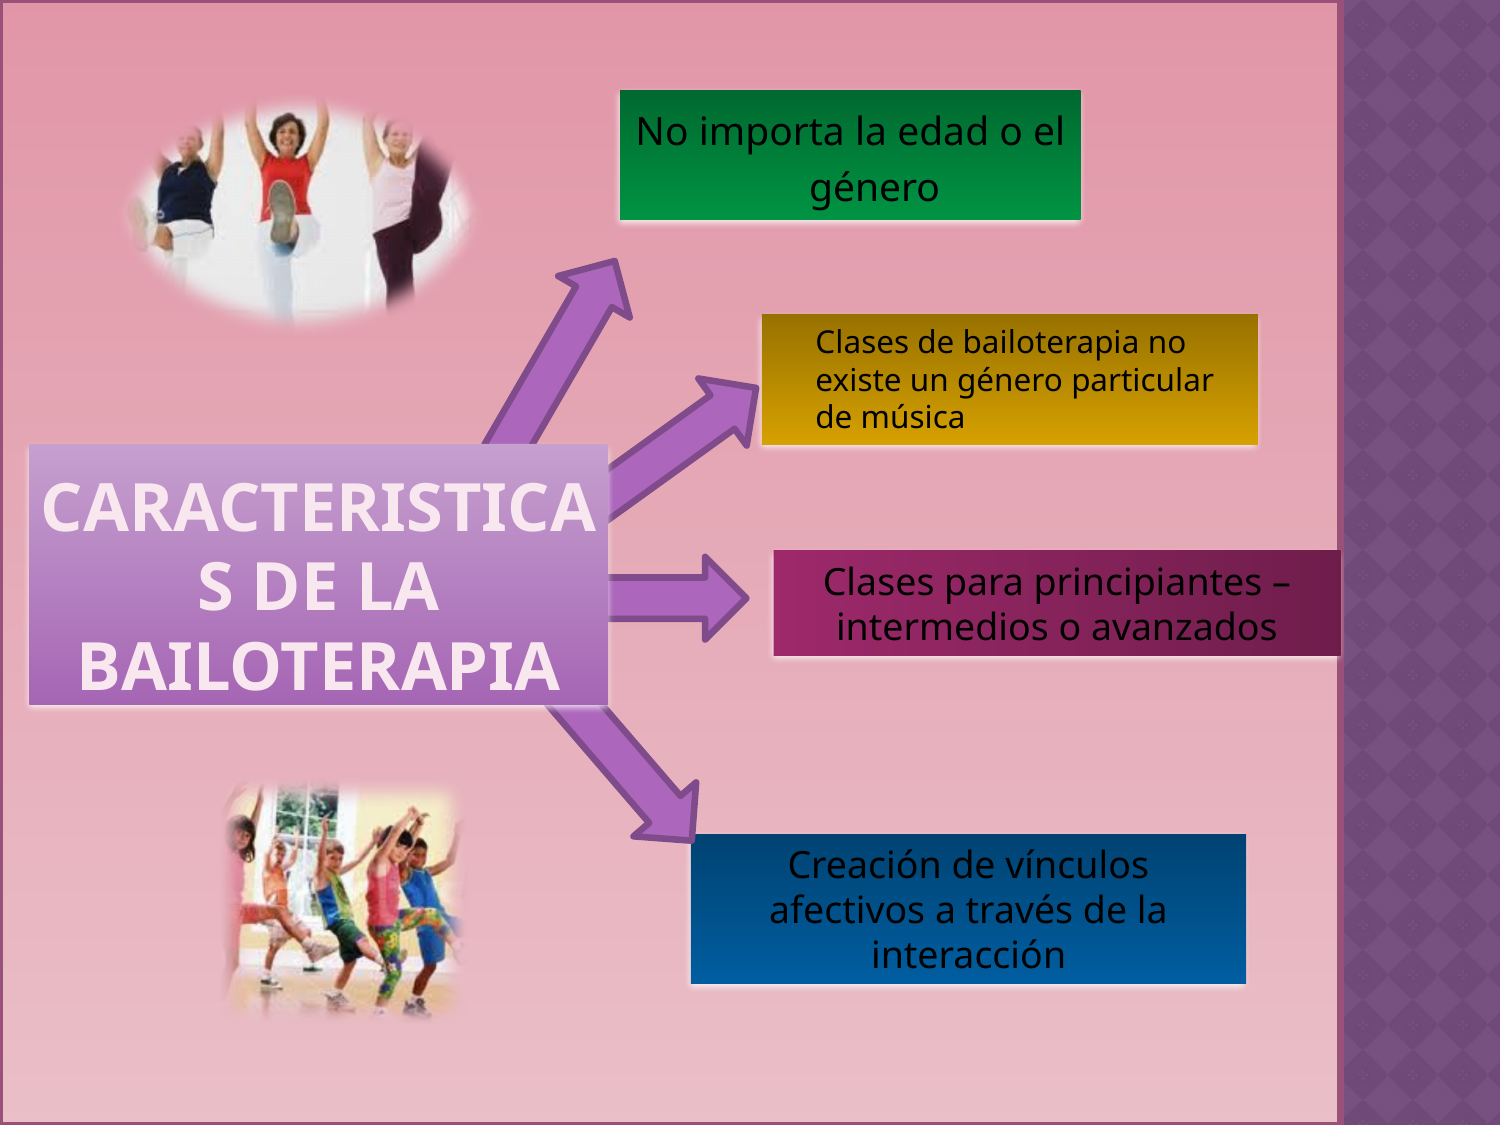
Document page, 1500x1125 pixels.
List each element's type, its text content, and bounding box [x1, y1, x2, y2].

text_box [550, 712, 700, 844]
picture [111, 89, 488, 341]
text_box Creación de vínculos afectivos a través de la interacción [690, 834, 1247, 984]
table_cell Caso # 1 [611, 574, 615, 623]
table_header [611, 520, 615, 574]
title CARACTERISTICAS DE LA BAILOTERAPIA [29, 444, 609, 705]
text_box [615, 375, 760, 519]
picture [218, 774, 469, 1027]
text_box [615, 553, 750, 643]
list No importa la edad o el género [620, 90, 1081, 220]
table_cell [611, 459, 615, 522]
text_box [481, 257, 633, 443]
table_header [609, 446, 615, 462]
text_box [0, 0, 1344, 1125]
table_header PUNTAJE FINAL [609, 623, 615, 713]
list Clases de bailoterapia no existe un género particular de música [761, 314, 1258, 445]
text_box Clases para principiantes – intermedios o avanzados [773, 550, 1341, 656]
